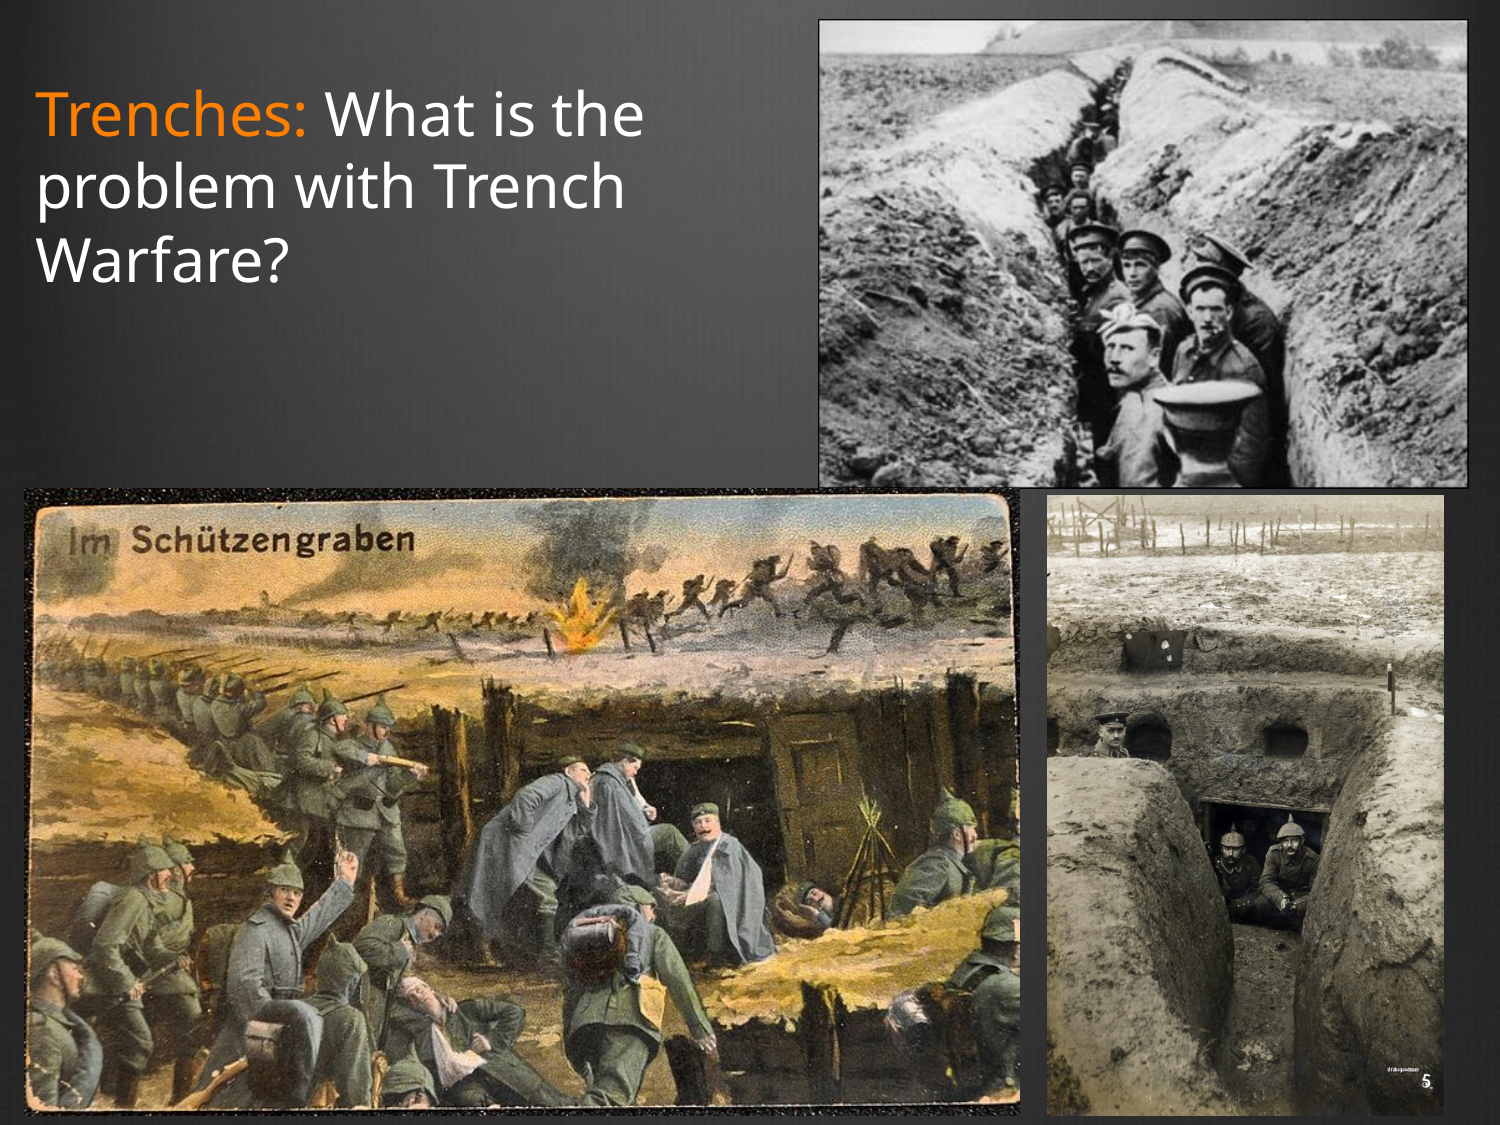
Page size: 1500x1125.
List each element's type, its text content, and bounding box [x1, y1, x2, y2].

picture [1047, 495, 1444, 1116]
title Trenches: What is the problem with Trench Warfare? [20, 67, 814, 302]
picture [24, 19, 1469, 1116]
